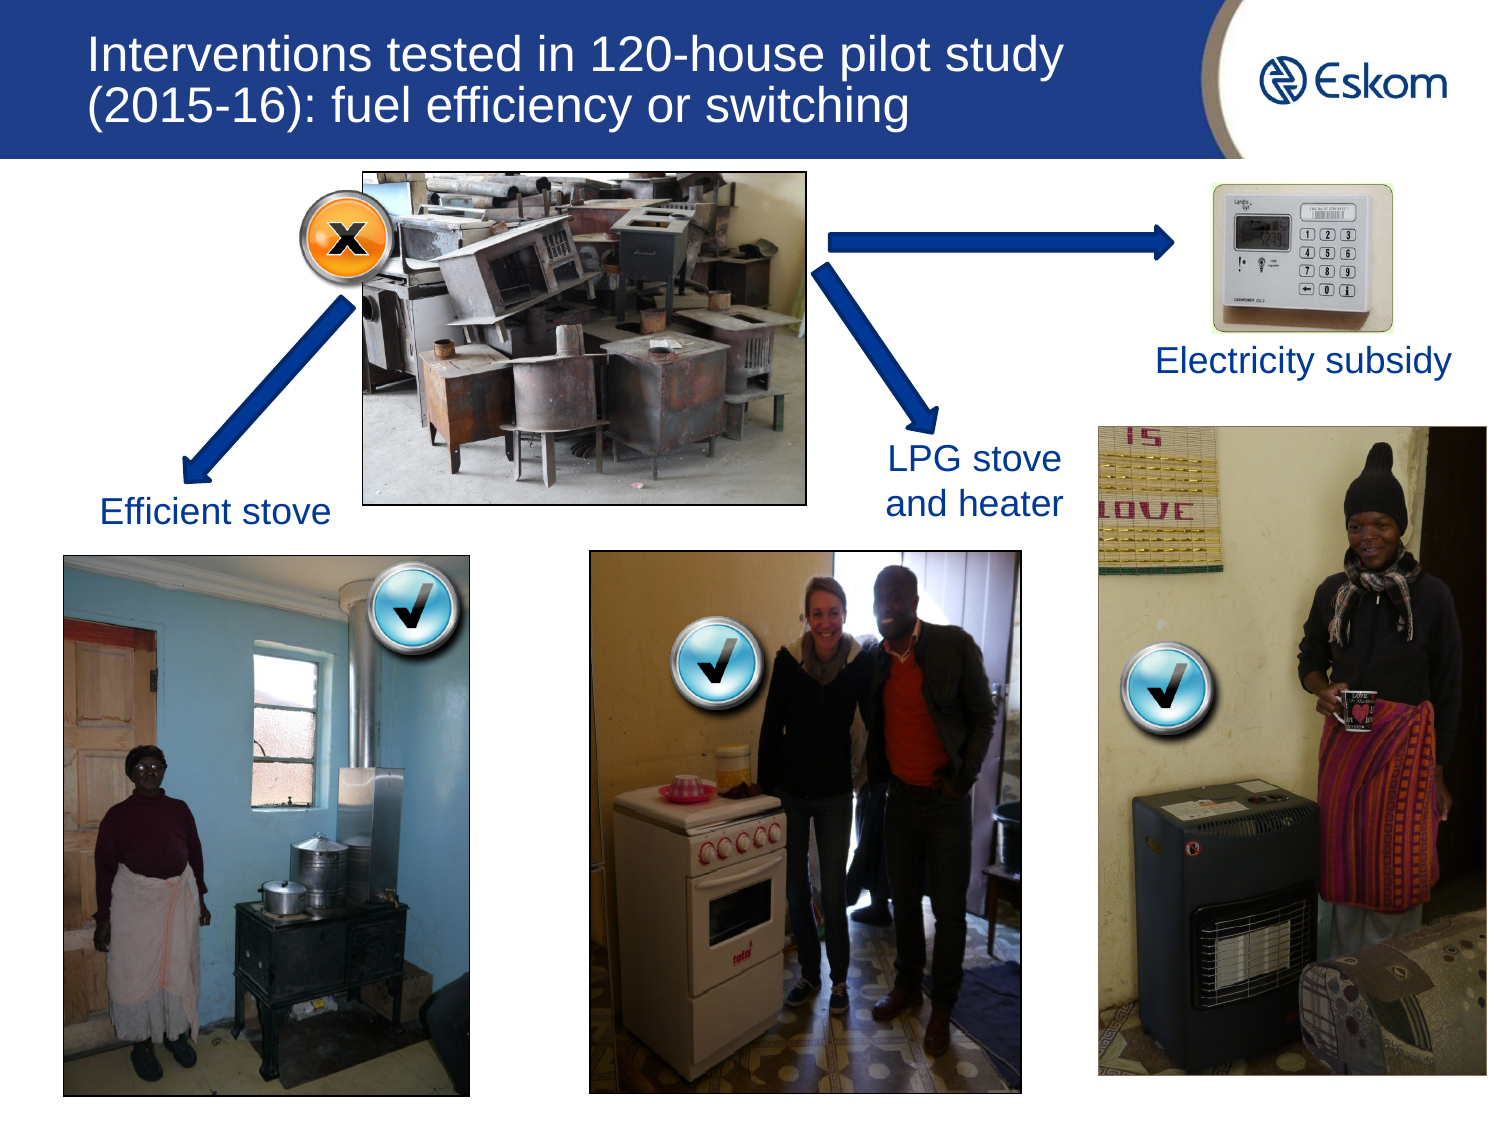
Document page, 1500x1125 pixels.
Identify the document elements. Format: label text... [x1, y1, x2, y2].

picture [0, 0, 1246, 159]
title Interventions tested in 120-house pilot study (2015-16): fuel efficiency or switching [71, 27, 1142, 137]
text_box Efficient stove [84, 479, 347, 540]
picture [63, 555, 474, 1096]
text_box Electricity subsidy [1074, 328, 1500, 389]
picture [293, 172, 806, 505]
picture [1117, 638, 1228, 749]
text_box [827, 224, 1175, 261]
text_box LPG stove and heater [850, 426, 1096, 532]
text_box [182, 299, 356, 485]
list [1098, 426, 1487, 1076]
picture [1212, 183, 1395, 335]
picture [1257, 55, 1450, 105]
picture [590, 551, 1021, 1094]
text_box [811, 261, 939, 435]
